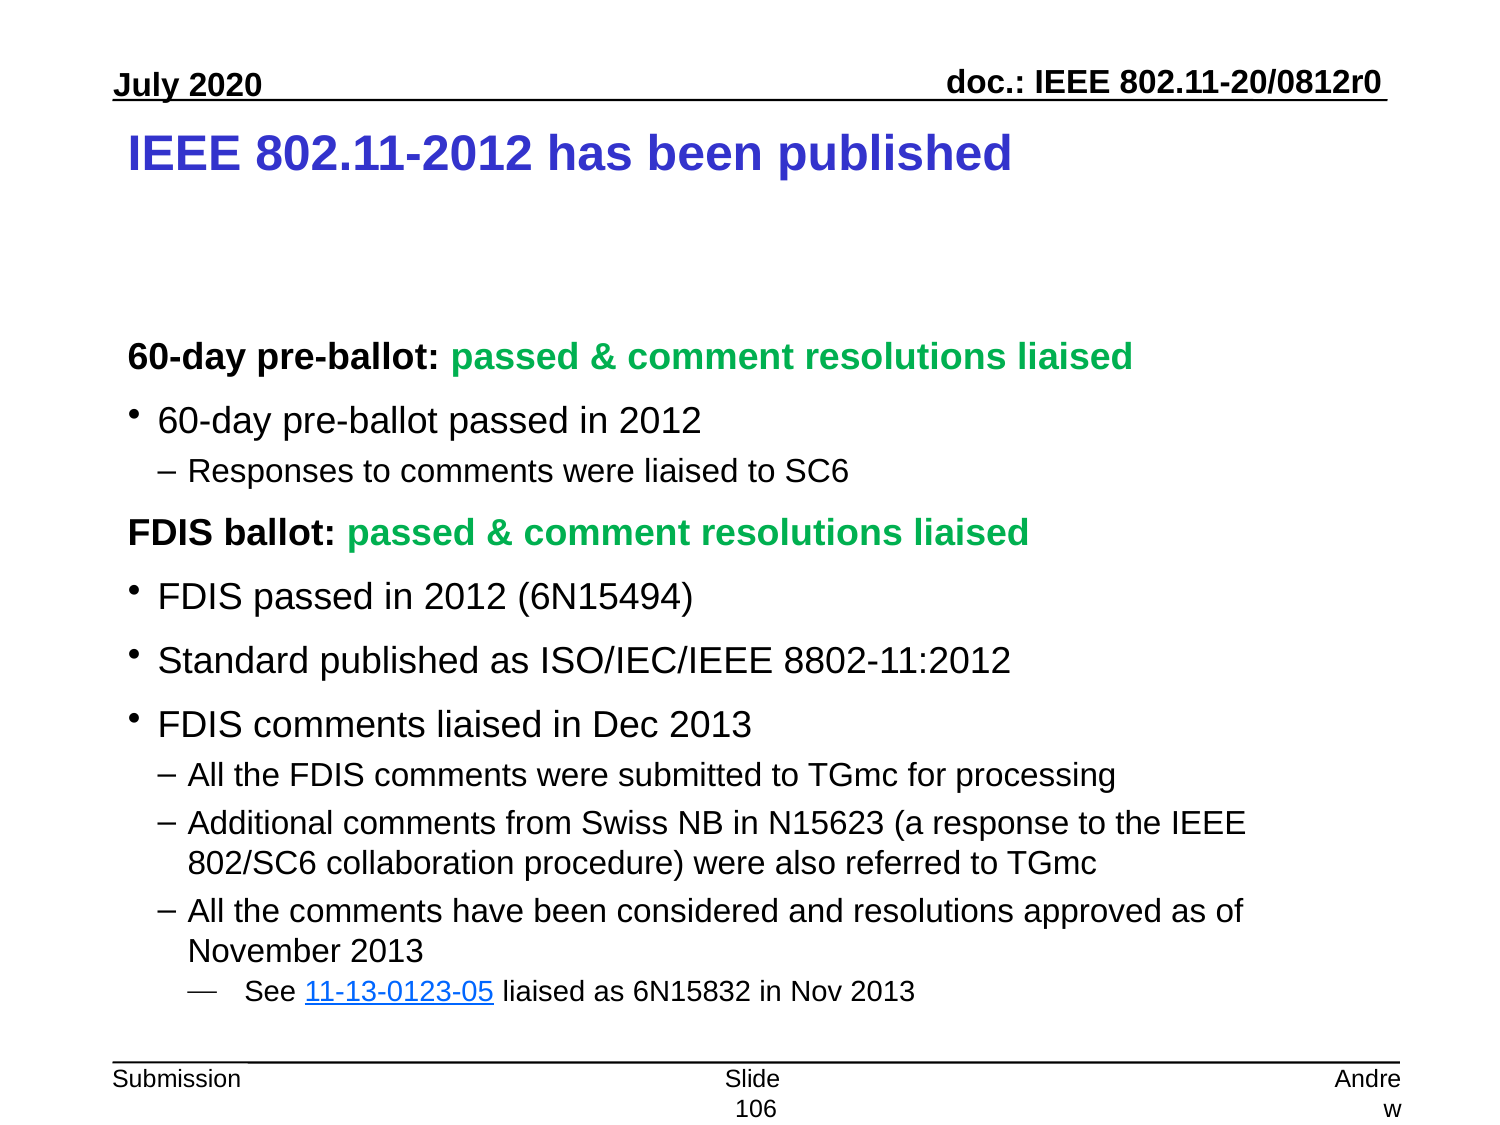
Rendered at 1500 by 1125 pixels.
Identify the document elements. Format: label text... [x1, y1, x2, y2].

title IEEE 802.11-2012 has been published [112, 112, 1388, 288]
list 60-day pre-ballot: passed & comment resolutions liaised 60-day pre-ballot passed in 2012 Responses to comments were liaised to SC6 FDIS ballot: passed & comment resolutions liaised FDIS passed in 2012 (6N15494) Standard published as ISO/IEC/IEEE 8802-11:2012 FDIS comments liaised in Dec 2013 All the FDIS comments were submitted to TGmc for processing Additional comments from Swiss NB in N15623 (a response to the IEEE 802/SC6 collaboration procedure) were also referred to TGmc All the comments have been considered and resolutions approved as of November 2013 See 11-13-0123-05 liaised as 6N15832 in Nov 2013 [112, 324, 1388, 1000]
slide_number Slide 106 [709, 1061, 803, 1093]
footer Andrew Myles, Cisco [1320, 1061, 1402, 1093]
